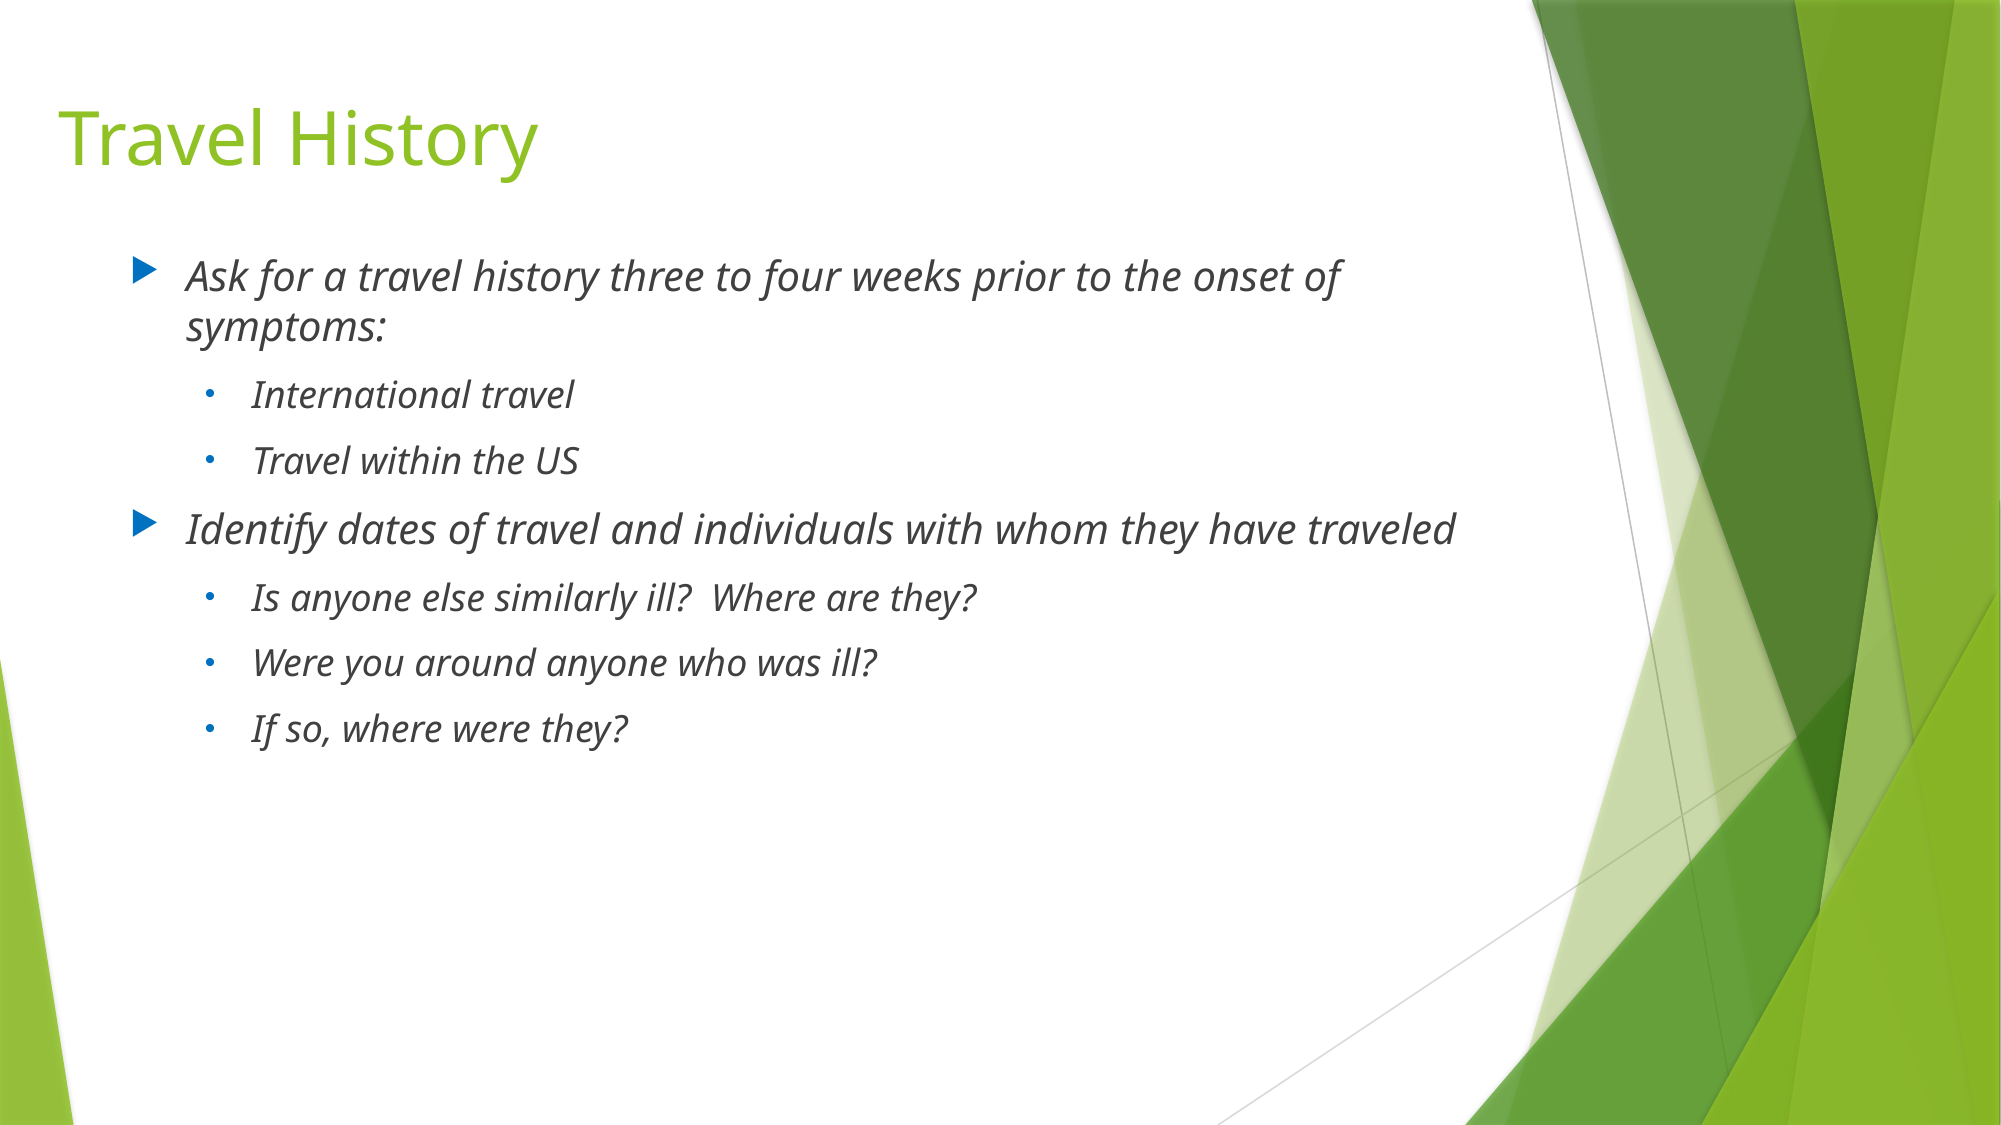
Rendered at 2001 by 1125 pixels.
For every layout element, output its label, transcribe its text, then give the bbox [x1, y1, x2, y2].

title Travel History [43, 52, 676, 189]
list Ask for a travel history three to four weeks prior to the onset of symptoms: International travel Travel within the US Identify dates of travel and individuals with whom they have traveled Is anyone else similarly ill? Where are they? Were you around anyone who was ill? If so, where were they? [114, 242, 1480, 980]
